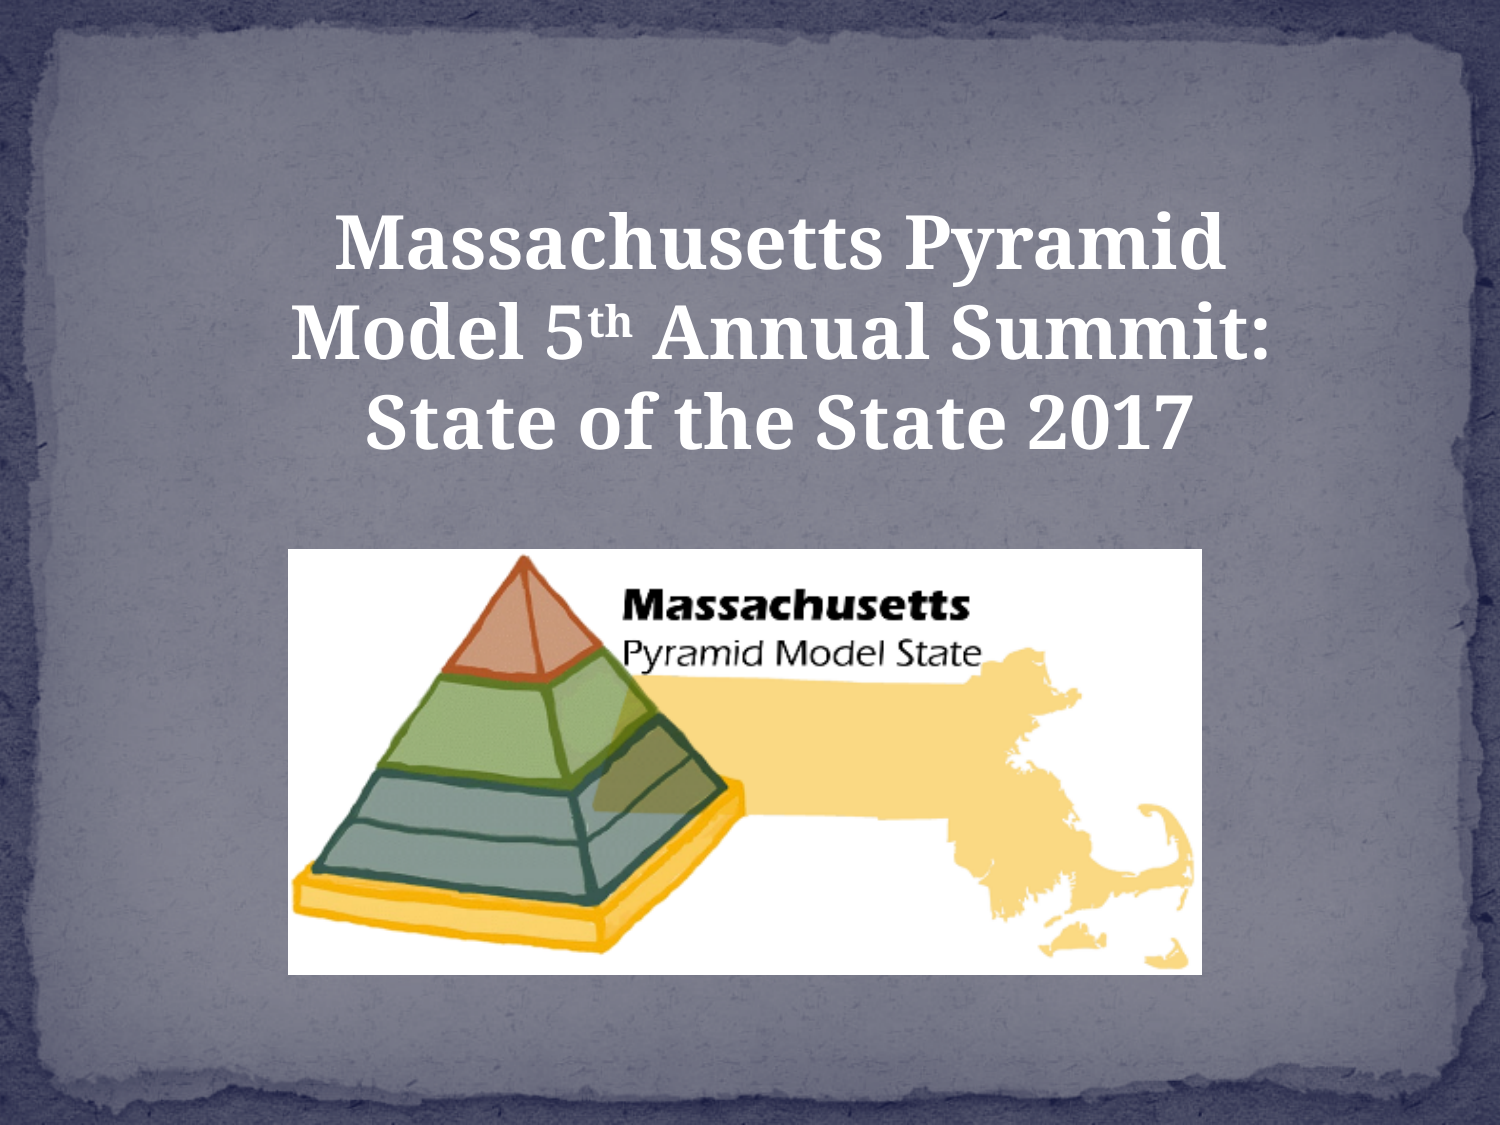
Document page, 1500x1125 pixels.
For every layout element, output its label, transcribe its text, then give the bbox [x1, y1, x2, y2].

text_box Massachusetts Pyramid Model 5th Annual Summit: State of the State 2017 [224, 187, 1338, 473]
picture [288, 549, 1202, 976]
